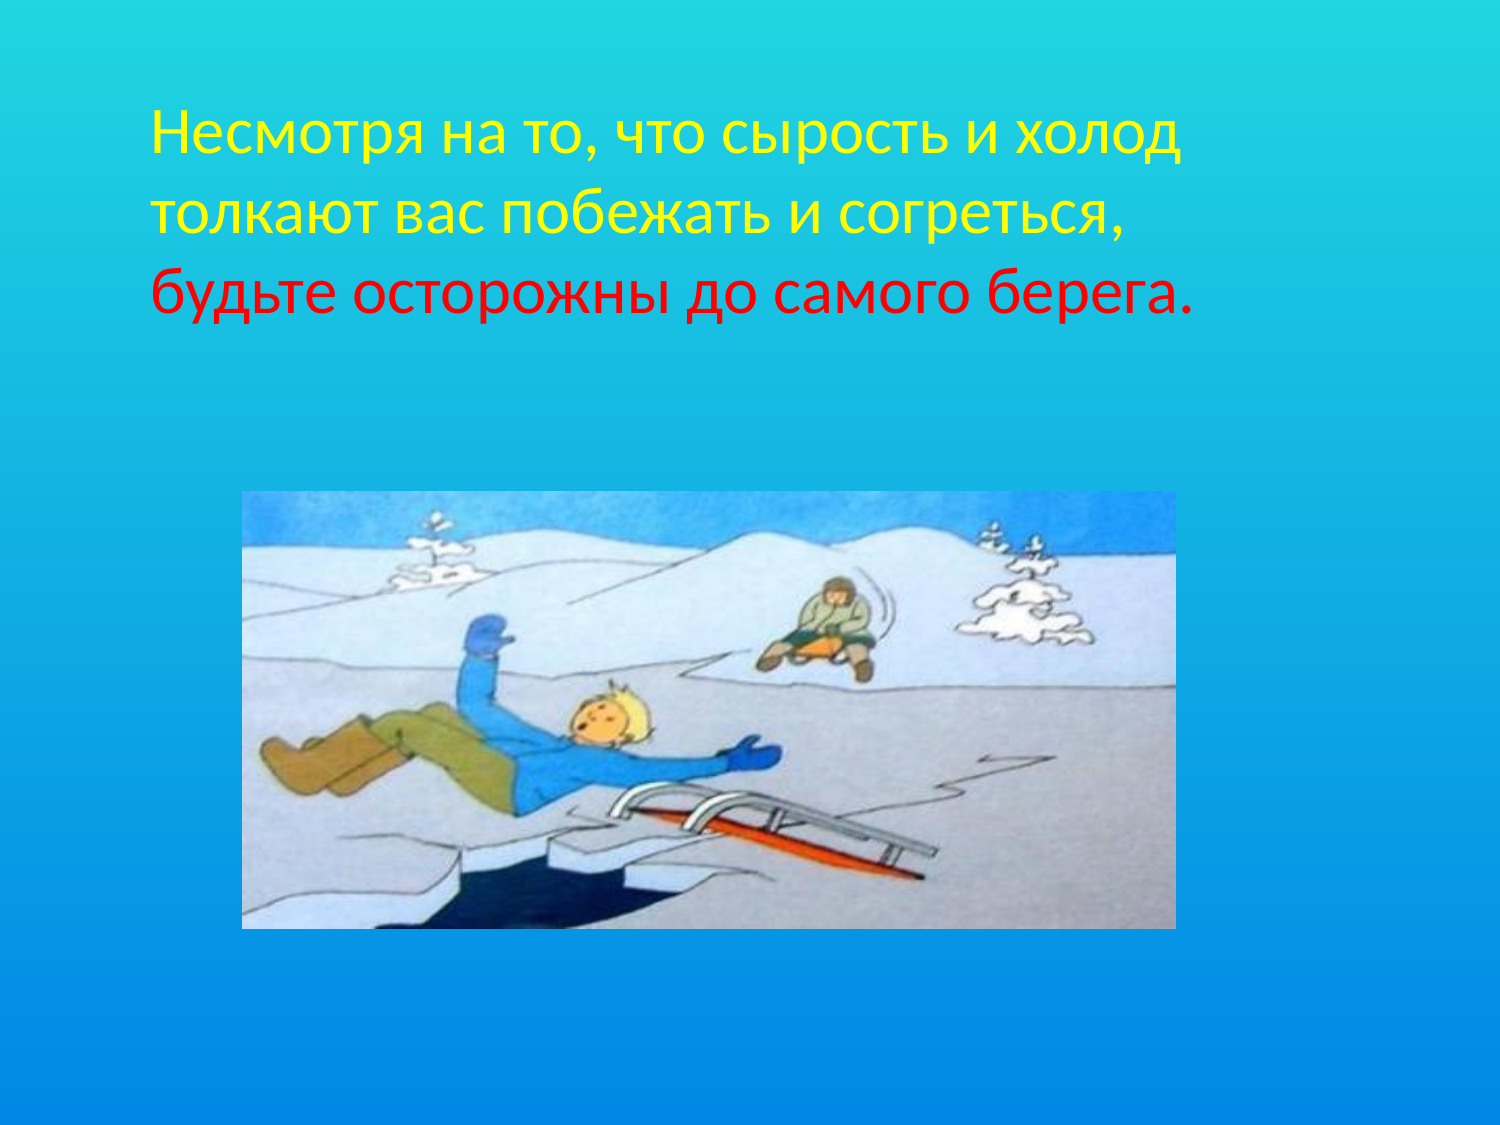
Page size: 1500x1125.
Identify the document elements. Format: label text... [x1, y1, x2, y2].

picture [236, 891, 240, 902]
picture [0, 488, 1500, 929]
text_box Несмотря на то, что сырость и холод толкают вас побежать и согреться, будьте осторожны до самого берега. [135, 0, 1412, 415]
